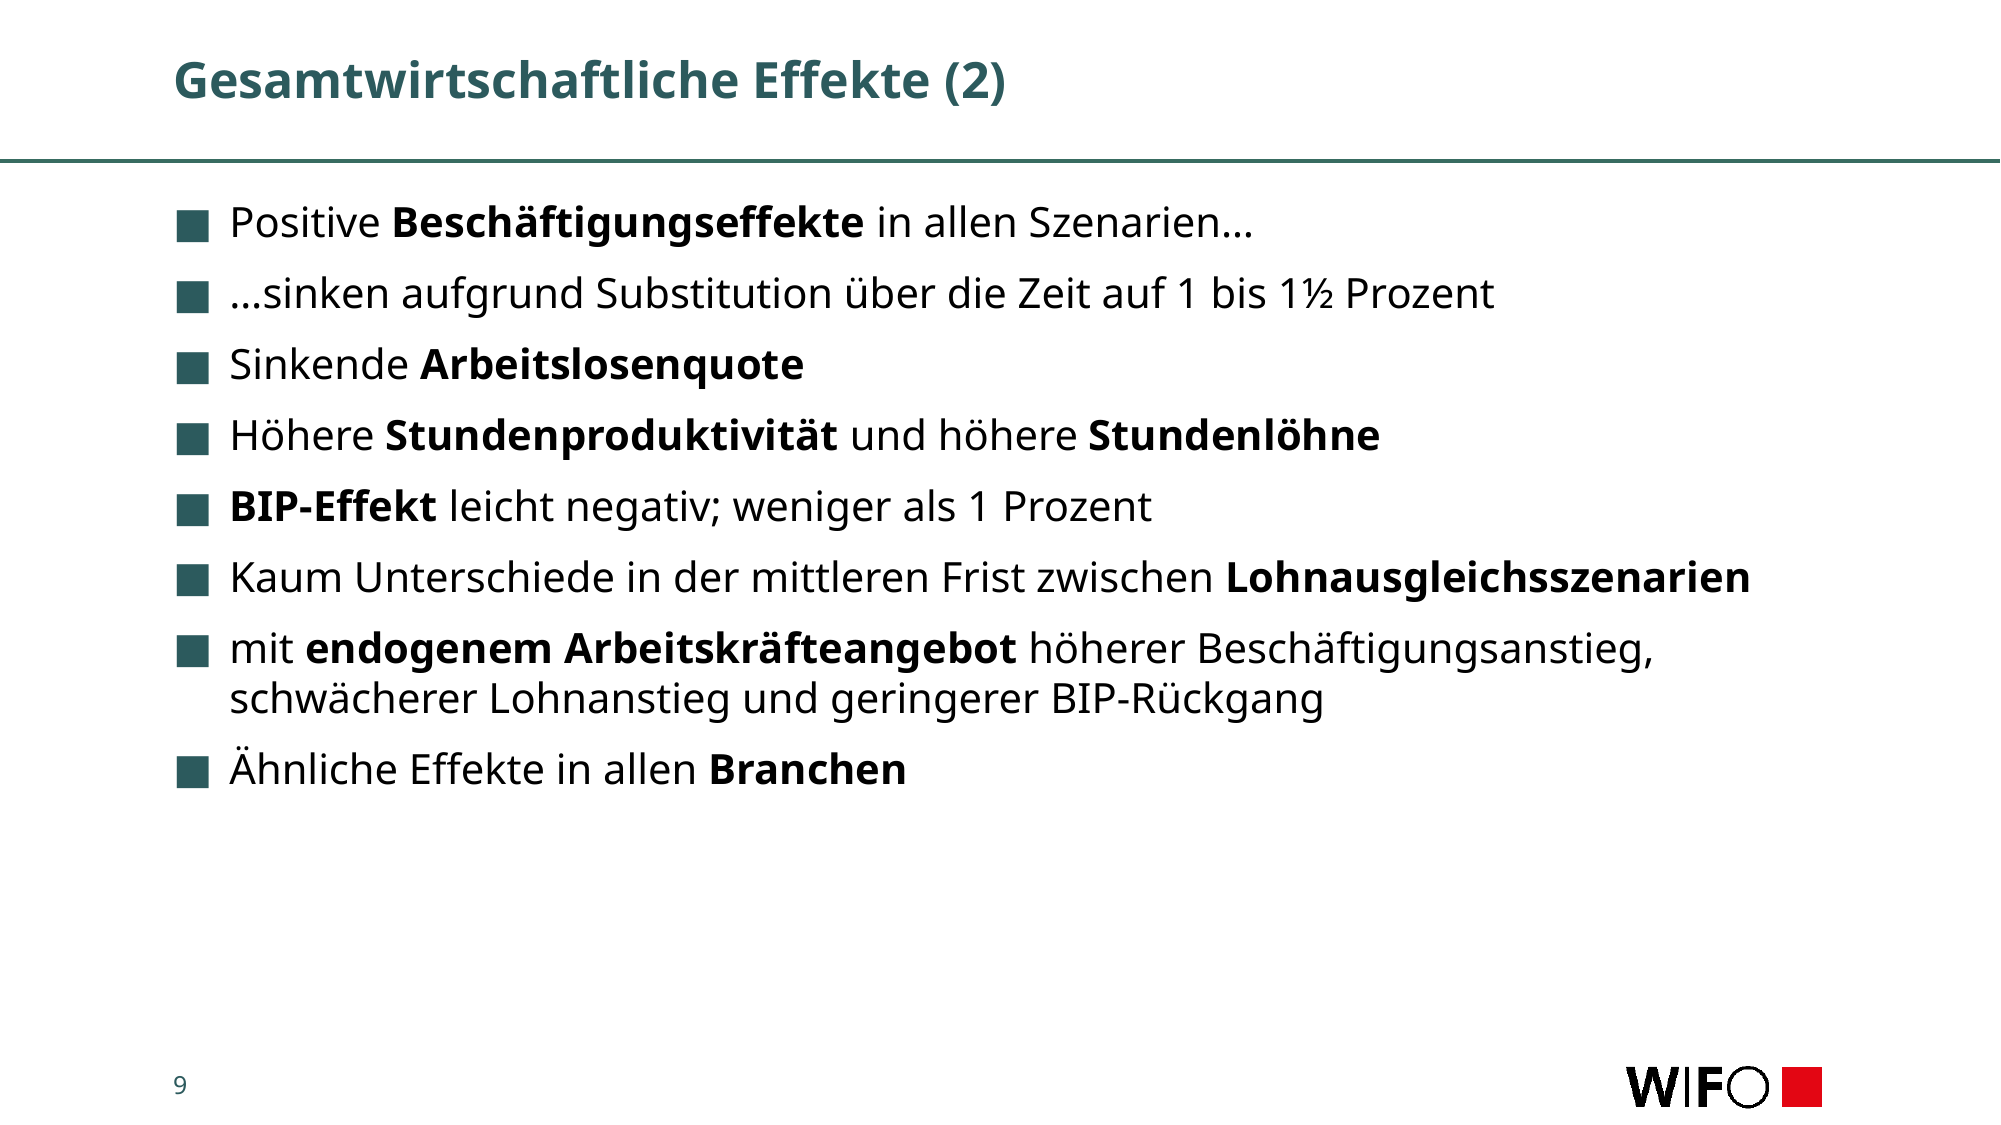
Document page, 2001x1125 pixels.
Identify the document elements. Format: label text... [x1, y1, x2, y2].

title Gesamtwirtschaftliche Effekte (2) [172, 11, 1828, 147]
list Positive Beschäftigungseffekte in allen Szenarien… …sinken aufgrund Substitution über die Zeit auf 1 bis 1½ Prozent Sinkende Arbeitslosenquote Höhere Stundenproduktivität und höhere Stundenlöhne BIP-Effekt leicht negativ; weniger als 1 Prozent Kaum Unterschiede in der mittleren Frist zwischen Lohnausgleichsszenarien mit endogenem Arbeitskräfteangebot höherer Beschäftigungsanstieg, schwächerer Lohnanstieg und geringerer BIP-Rückgang Ähnliche Effekte in allen Branchen [172, 195, 1828, 1041]
slide_number 9 [173, 1068, 639, 1105]
picture [1621, 1061, 1826, 1112]
